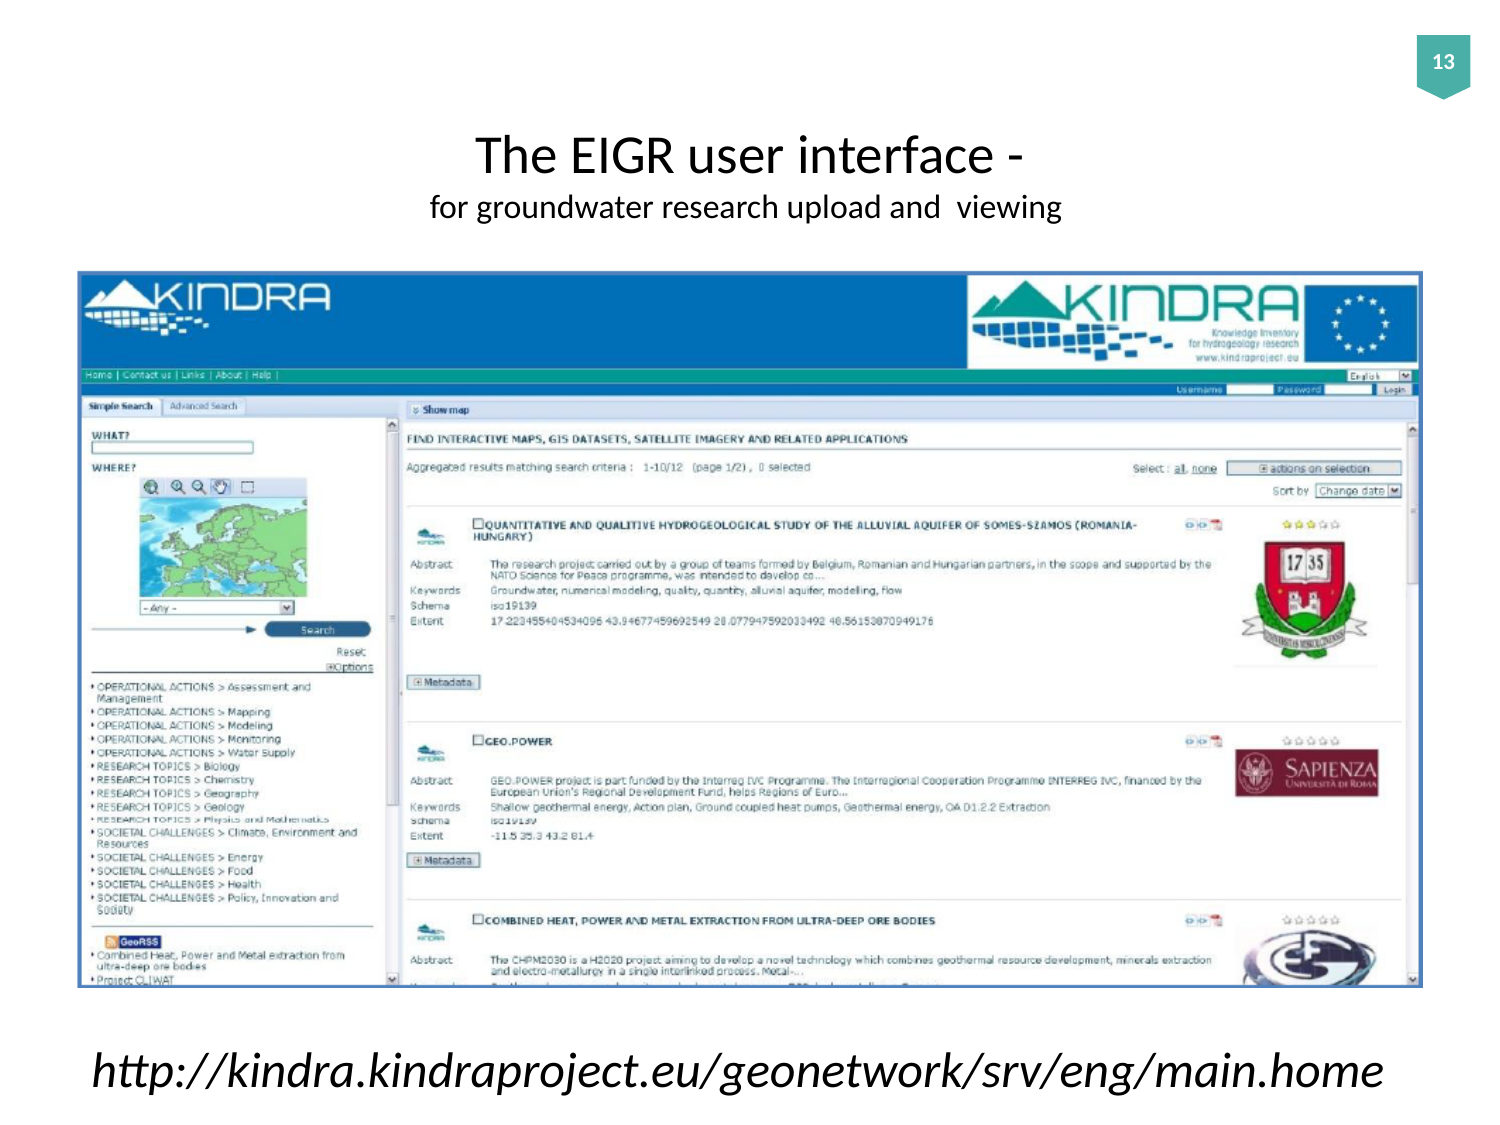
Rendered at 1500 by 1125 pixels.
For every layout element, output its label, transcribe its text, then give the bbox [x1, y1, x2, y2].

text_box http://kindra.kindraproject.eu/geonetwork/srv/eng/main.home [76, 1030, 1444, 1105]
text_box 13 [1416, 35, 1471, 100]
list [72, 266, 1423, 989]
title The EIGR user interface - for groundwater research upload and viewing [75, 45, 1425, 233]
